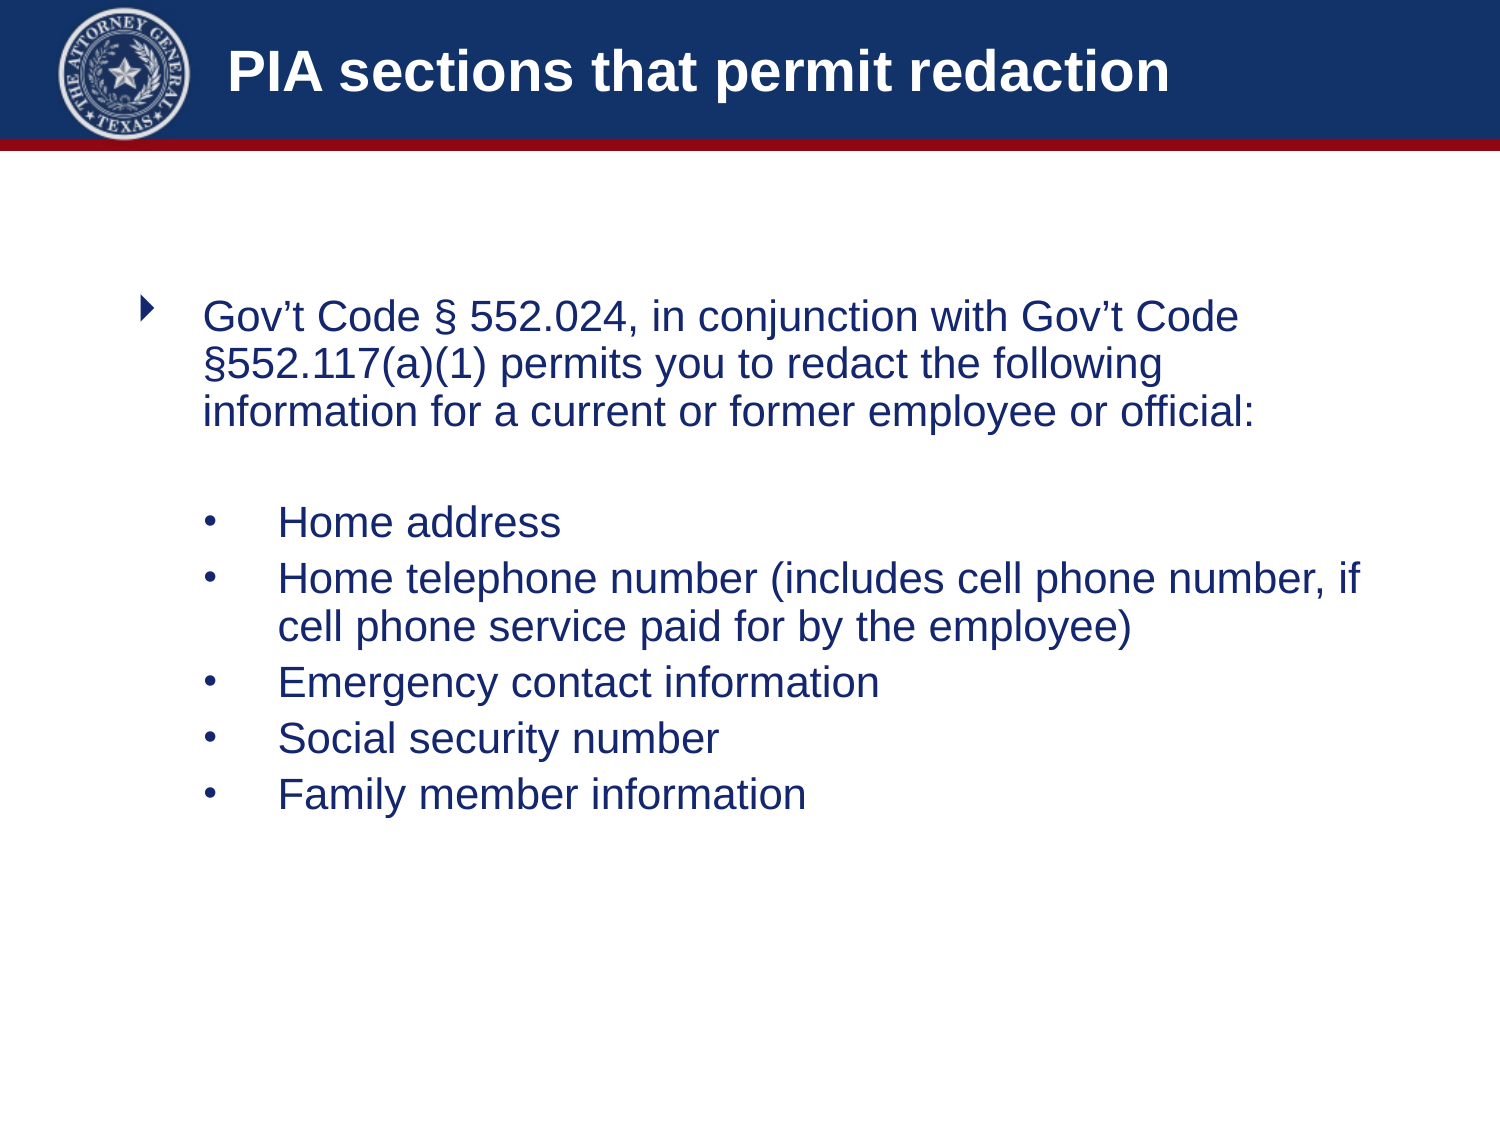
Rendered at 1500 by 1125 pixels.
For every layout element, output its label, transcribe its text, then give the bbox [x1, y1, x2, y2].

list Gov’t Code § 552.024, in conjunction with Gov’t Code §552.117(a)(1) permits you to redact the following information for a current or former employee or official: Home address Home telephone number (includes cell phone number, if cell phone service paid for by the employee) Emergency contact information Social security number Family member information [112, 224, 1388, 988]
title PIA sections that permit redaction [212, 32, 1388, 113]
picture [0, 0, 1500, 151]
